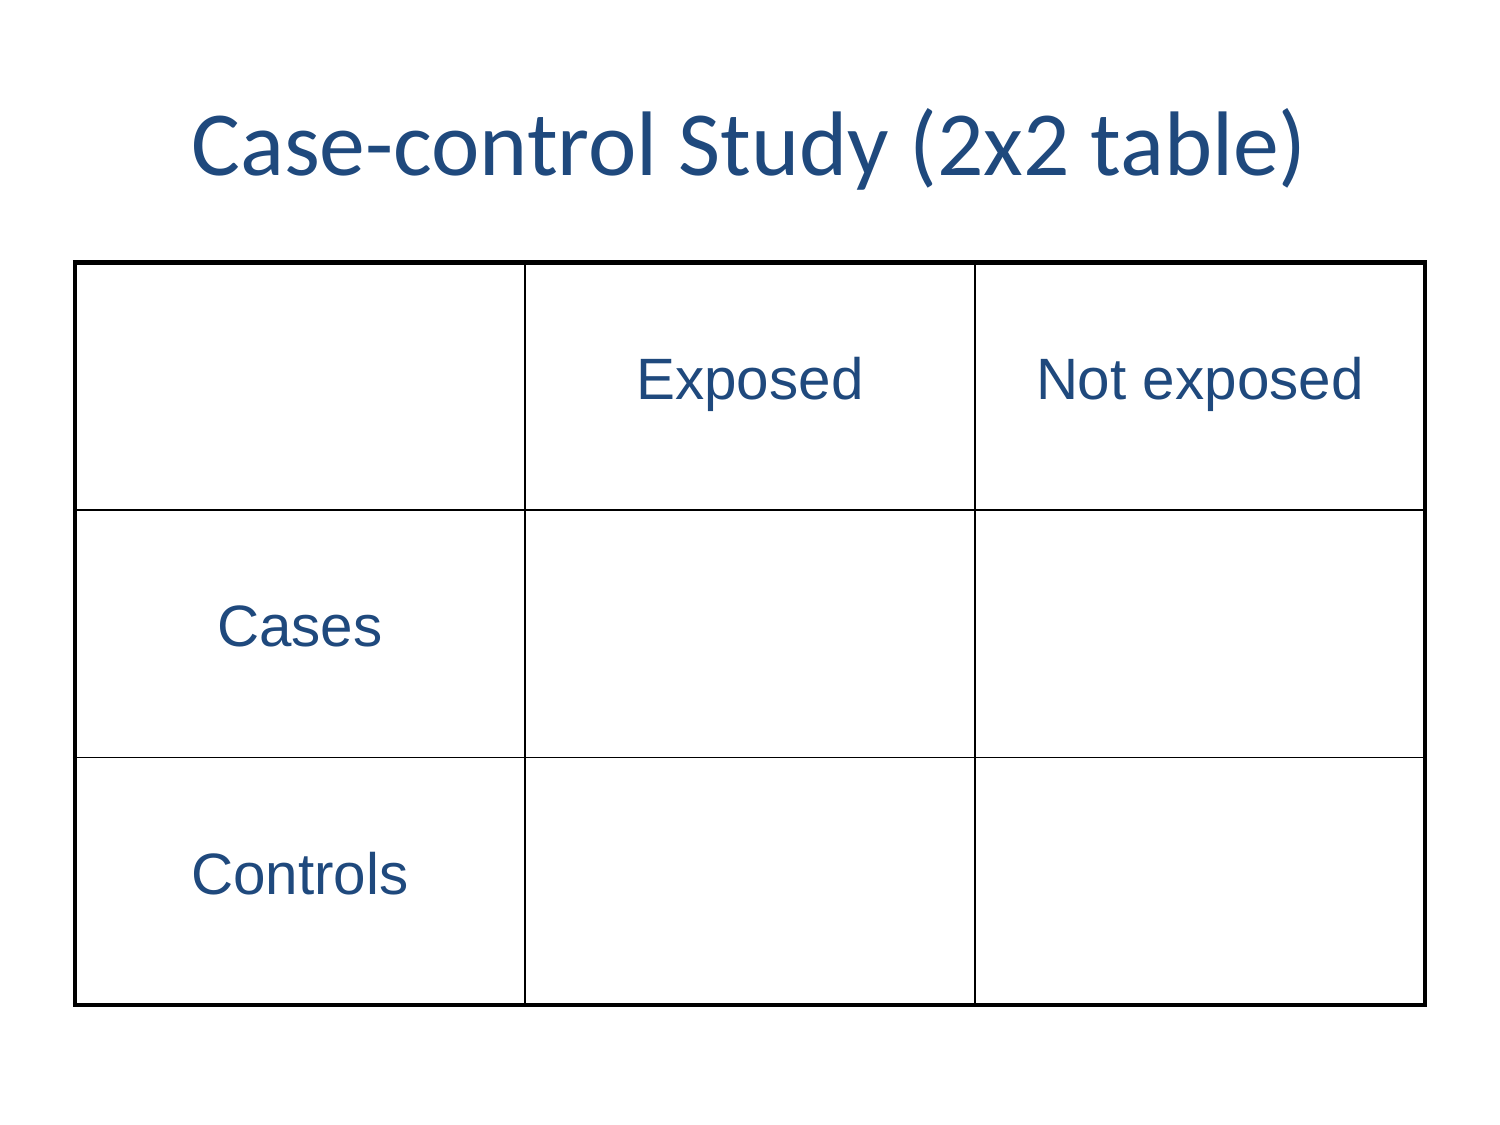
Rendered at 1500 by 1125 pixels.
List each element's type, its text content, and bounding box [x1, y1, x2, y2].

table_cell Controls [77, 758, 524, 1003]
table_cell [976, 758, 1423, 1003]
table_header Not exposed [976, 265, 1423, 509]
table_cell [526, 511, 974, 757]
table_cell Cases [77, 511, 524, 757]
table_cell [976, 511, 1423, 757]
title Case-control Study (2x2 table) [75, 45, 1425, 233]
table_cell [526, 758, 974, 1003]
table_header Exposed [526, 265, 974, 509]
table_header [77, 265, 524, 509]
